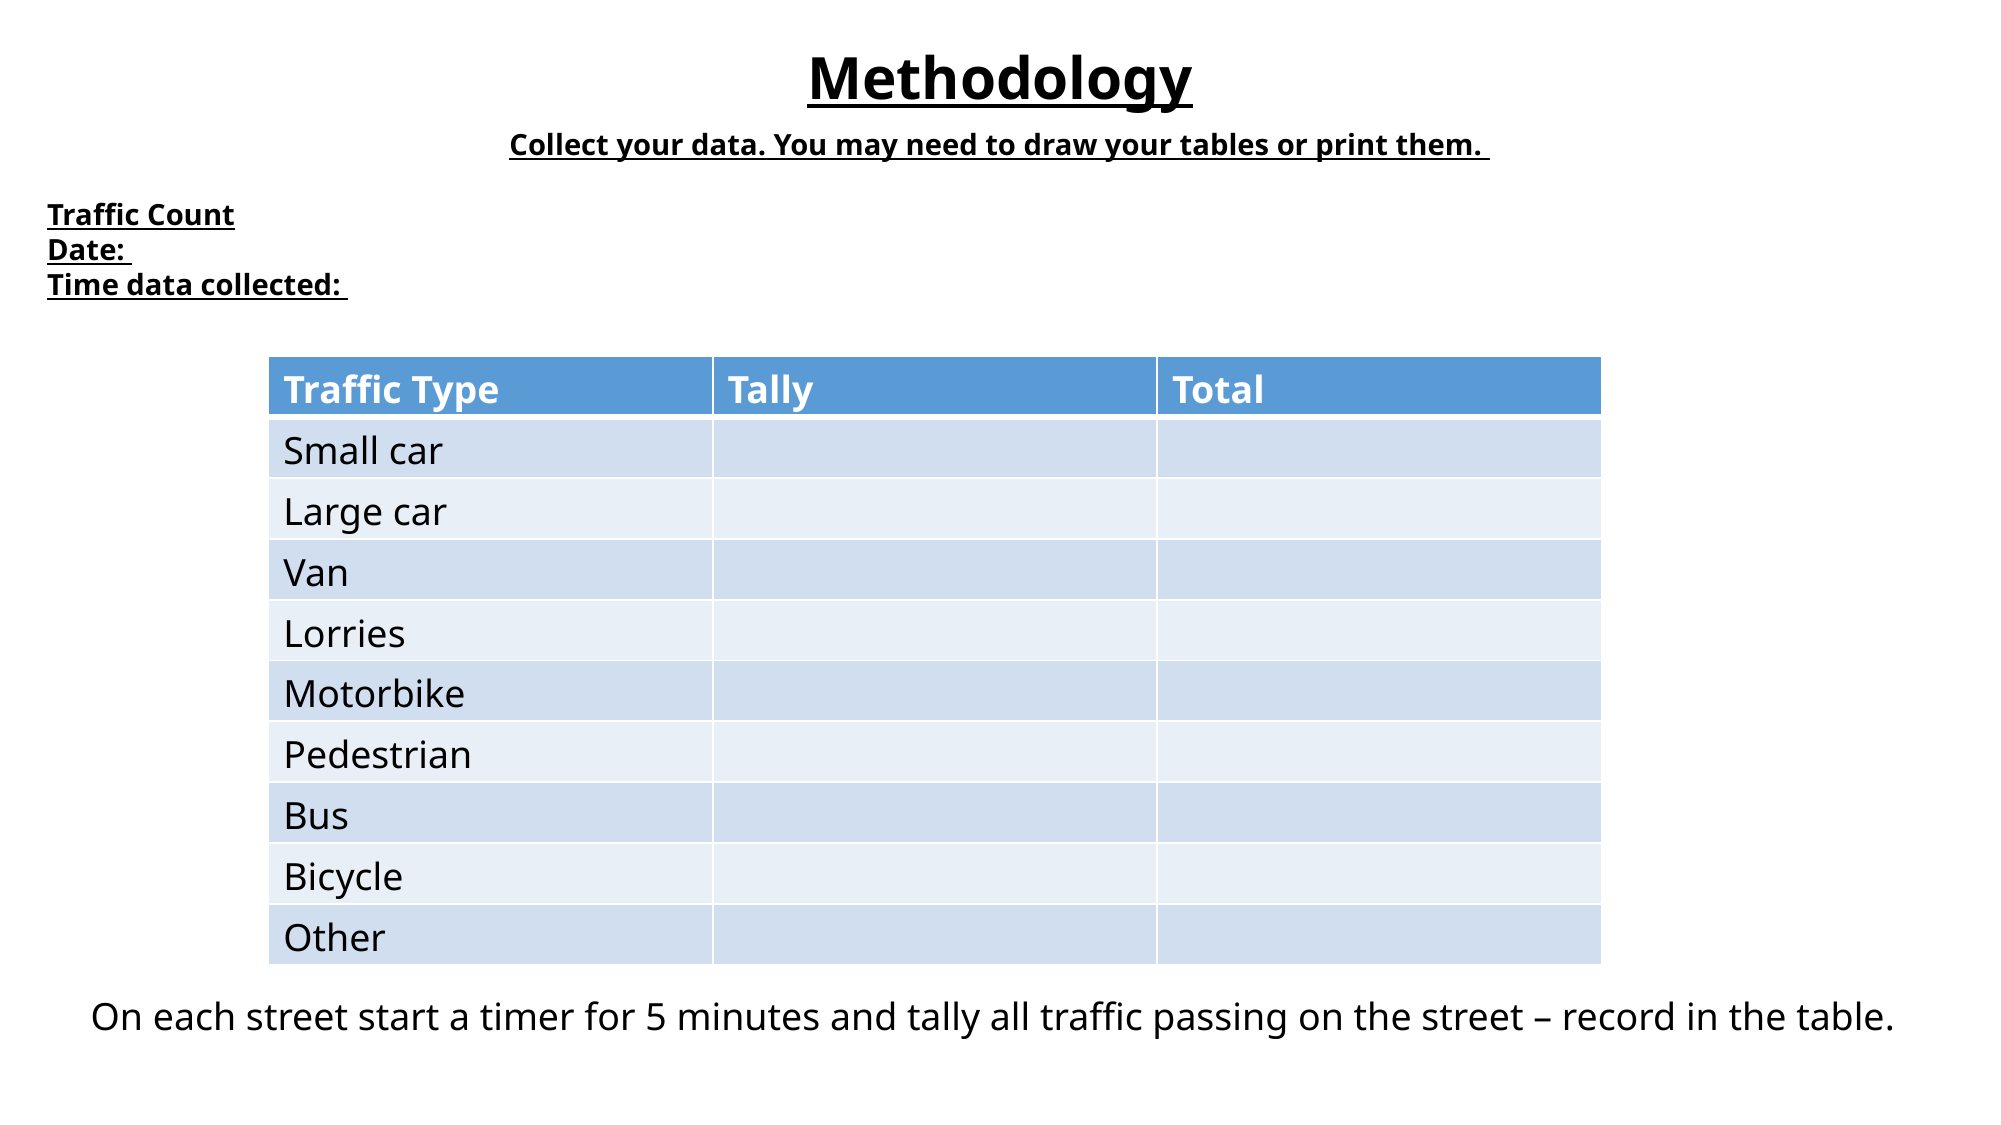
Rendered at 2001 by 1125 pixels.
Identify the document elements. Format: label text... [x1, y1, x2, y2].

text_box Methodology [32, 33, 1968, 119]
table_header Tally [714, 357, 1156, 414]
table_cell [714, 905, 1156, 964]
table_cell Bicycle [269, 844, 712, 903]
table_cell Motorbike [269, 661, 712, 720]
table_header Traffic Type [269, 357, 712, 414]
table_cell [1158, 905, 1601, 964]
table_cell Van [269, 540, 712, 599]
table_cell [714, 722, 1156, 781]
table_cell [714, 420, 1156, 477]
table_cell [714, 783, 1156, 842]
table_cell Small car [269, 420, 712, 477]
table_cell Large car [269, 479, 712, 538]
table_cell [1158, 601, 1601, 660]
table_cell [714, 540, 1156, 599]
table_cell [714, 661, 1156, 720]
table_cell [1158, 479, 1601, 538]
table_cell [1158, 540, 1601, 599]
table_cell [1158, 844, 1601, 903]
text_box On each street start a timer for 5 minutes and tally all traffic passing on the street – record in the table. [75, 985, 1925, 1046]
table_cell [714, 601, 1156, 660]
table_cell Bus [269, 783, 712, 842]
text_box Collect your data. You may need to draw your tables or print them. Traffic Count Date: Time data collected: [32, 119, 1968, 379]
table_cell [1158, 722, 1601, 781]
table_cell Pedestrian [269, 722, 712, 781]
table_cell [714, 844, 1156, 903]
table_cell [1158, 661, 1601, 720]
table_cell Other [269, 905, 712, 964]
table_cell [1158, 783, 1601, 842]
table_header Total [1158, 357, 1601, 414]
table_cell [714, 479, 1156, 538]
table_cell [1158, 420, 1601, 477]
table_cell Lorries [269, 601, 712, 660]
